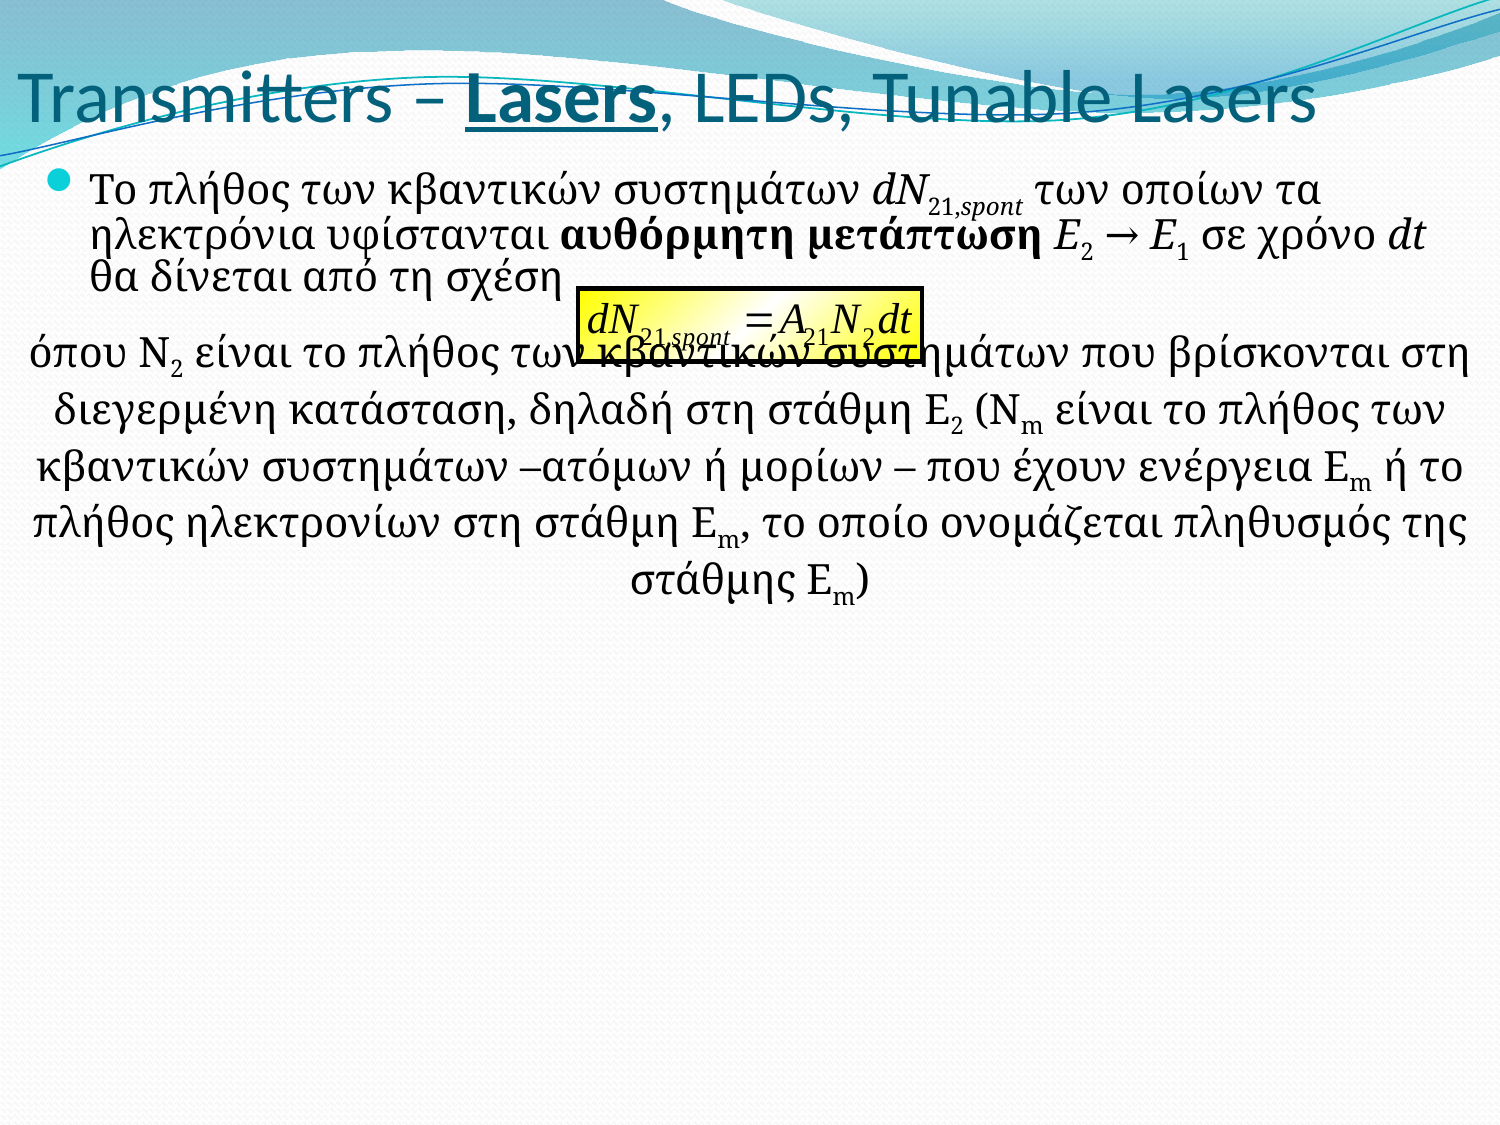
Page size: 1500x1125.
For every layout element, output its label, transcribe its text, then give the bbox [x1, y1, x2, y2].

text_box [574, 361, 925, 371]
title Transmitters – Lasers, LEDs, Tunable Lasers [17, 19, 1483, 138]
list Το πλήθος των κβαντικών συστημάτων dN21,spont των οποίων τα ηλεκτρόνια υφίστανται αυθόρμητη μετάπτωση Ε2 → Ε1 σε χρόνο dt θα δίνεται από τη σχέση [29, 160, 1471, 303]
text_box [579, 290, 920, 360]
text_box όπου Ν2 είναι το πλήθος των κβαντικών συστημάτων που βρίσκονται στη διεγερμένη κατάσταση, δηλαδή στη στάθμη Ε2 (Νm είναι το πλήθος των κβαντικών συστημάτων –ατόμων ή μορίων – που έχουν ενέργεια Εm ή το πλήθος ηλεκτρονίων στη στάθμη Εm, το οποίο ονομάζεται πληθυσμός της στάθμης Εm) [23, 361, 1477, 575]
